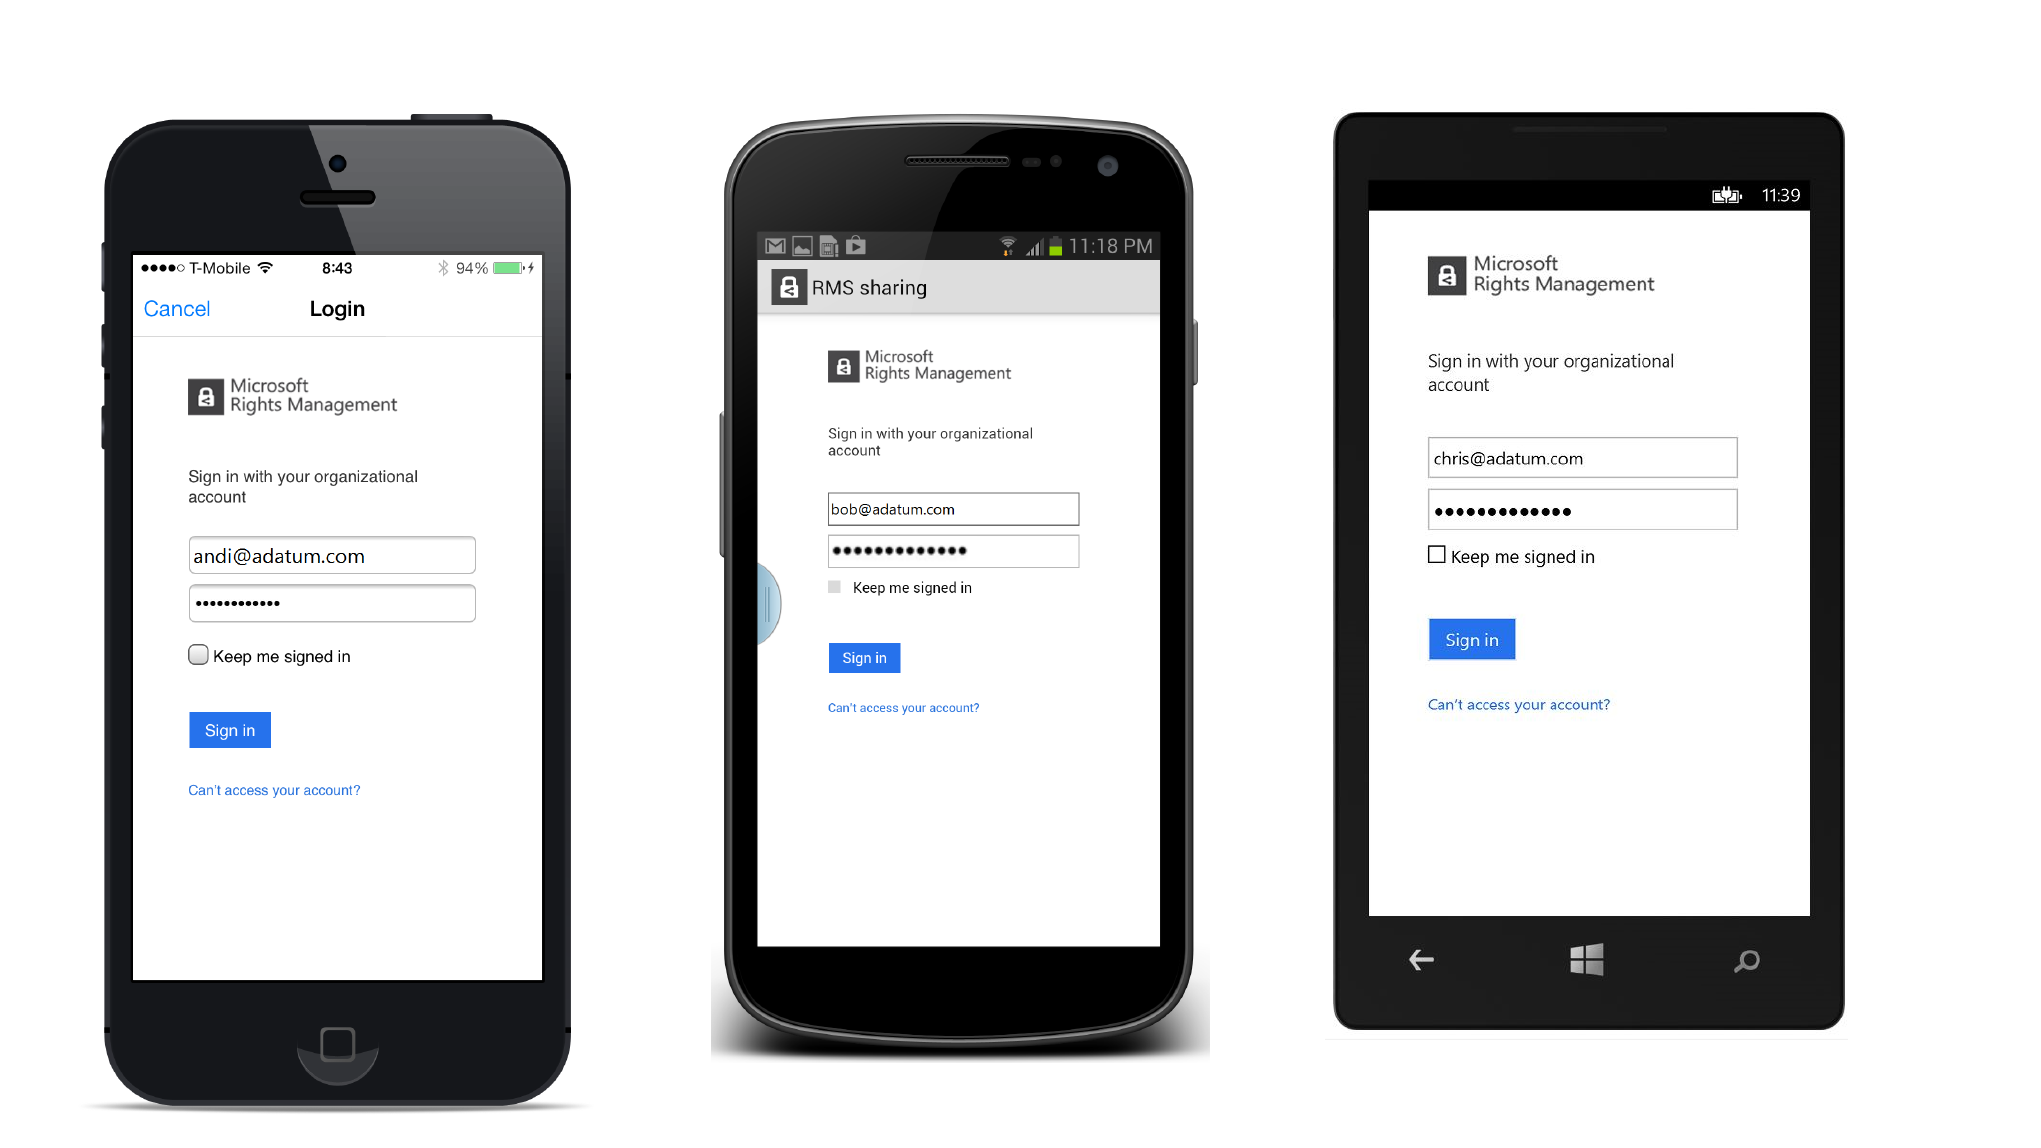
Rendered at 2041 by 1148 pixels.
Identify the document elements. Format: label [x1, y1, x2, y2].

picture [1325, 107, 1848, 1040]
text_box [710, 107, 1210, 1063]
picture [71, 86, 601, 1133]
